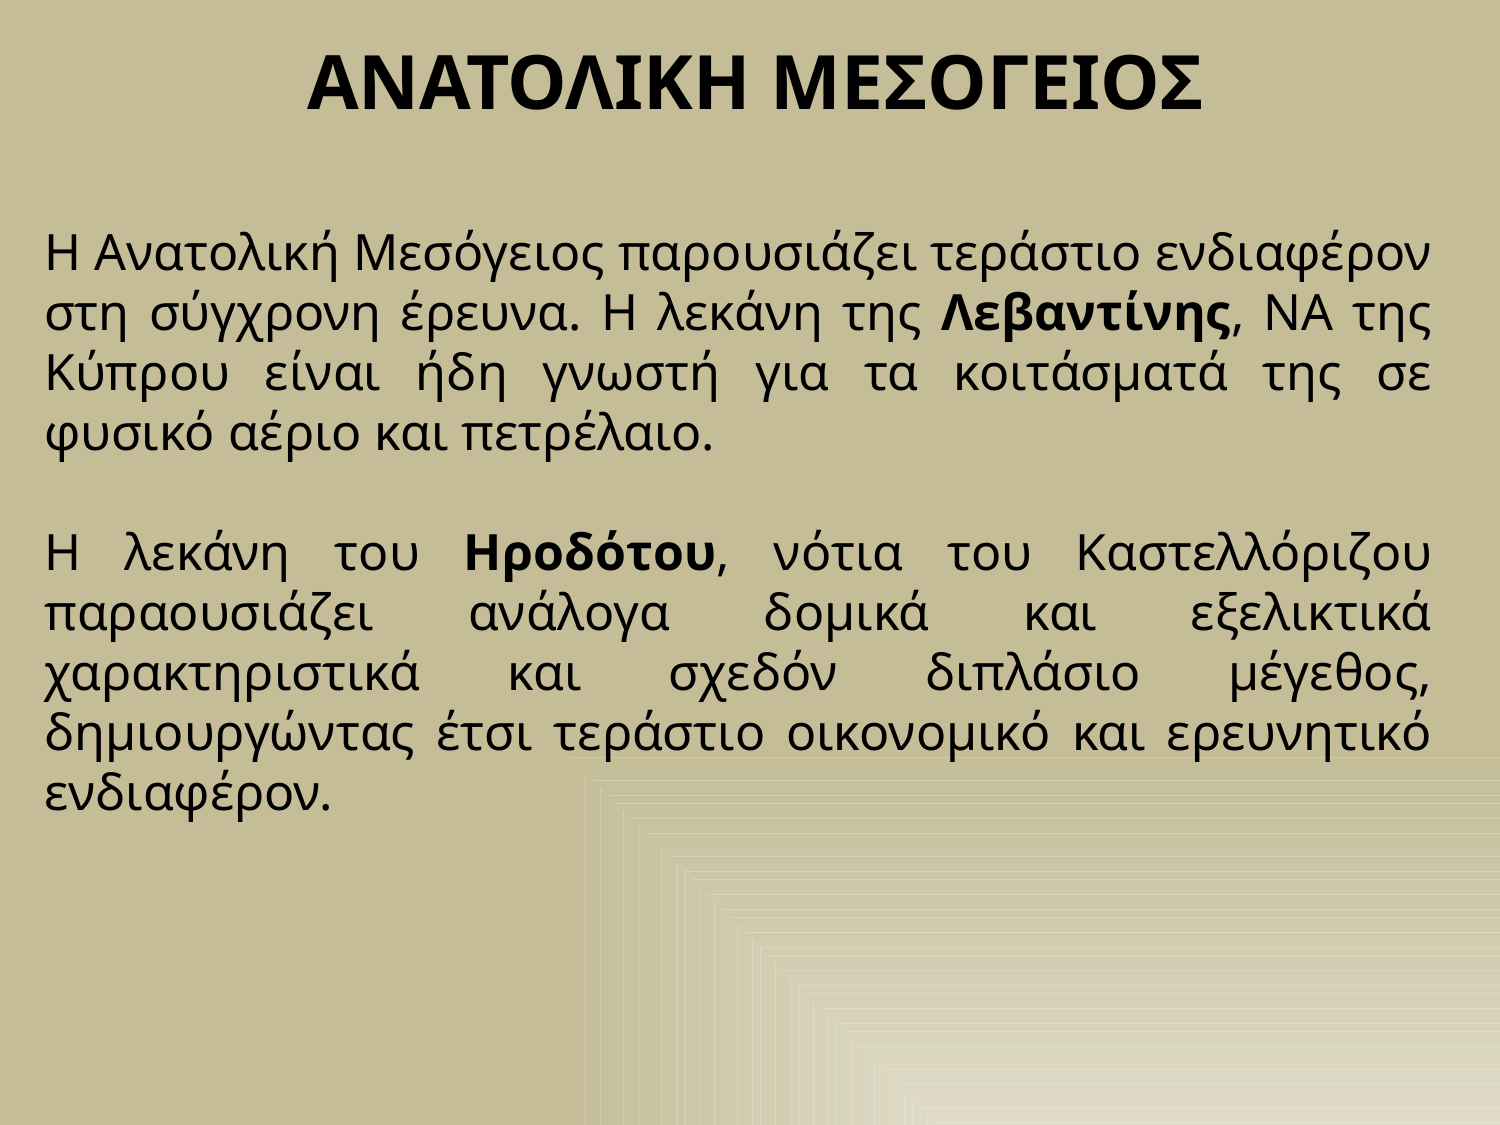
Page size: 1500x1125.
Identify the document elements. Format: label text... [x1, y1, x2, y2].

text_box ΑΝΑΤΟΛΙΚΗ ΜΕΣΟΓΕΙΟΣ [41, 26, 1471, 132]
text_box Η Ανατολική Μεσόγειος παρουσιάζει τεράστιο ενδιαφέρον στη σύγχρονη έρευνα. Η λεκάνη της Λεβαντίνης, ΝΑ της Κύπρου είναι ήδη γνωστή για τα κοιτάσματά της σε φυσικό αέριο και πετρέλαιο. Η λεκάνη του Ηροδότου, νότια του Καστελλόριζου παραουσιάζει ανάλογα δομικά και εξελικτικά χαρακτηριστικά και σχεδόν διπλάσιο μέγεθος, δημιουργώντας έτσι τεράστιο οικονομικό και ερευνητικό ενδιαφέρον. [29, 212, 1447, 948]
